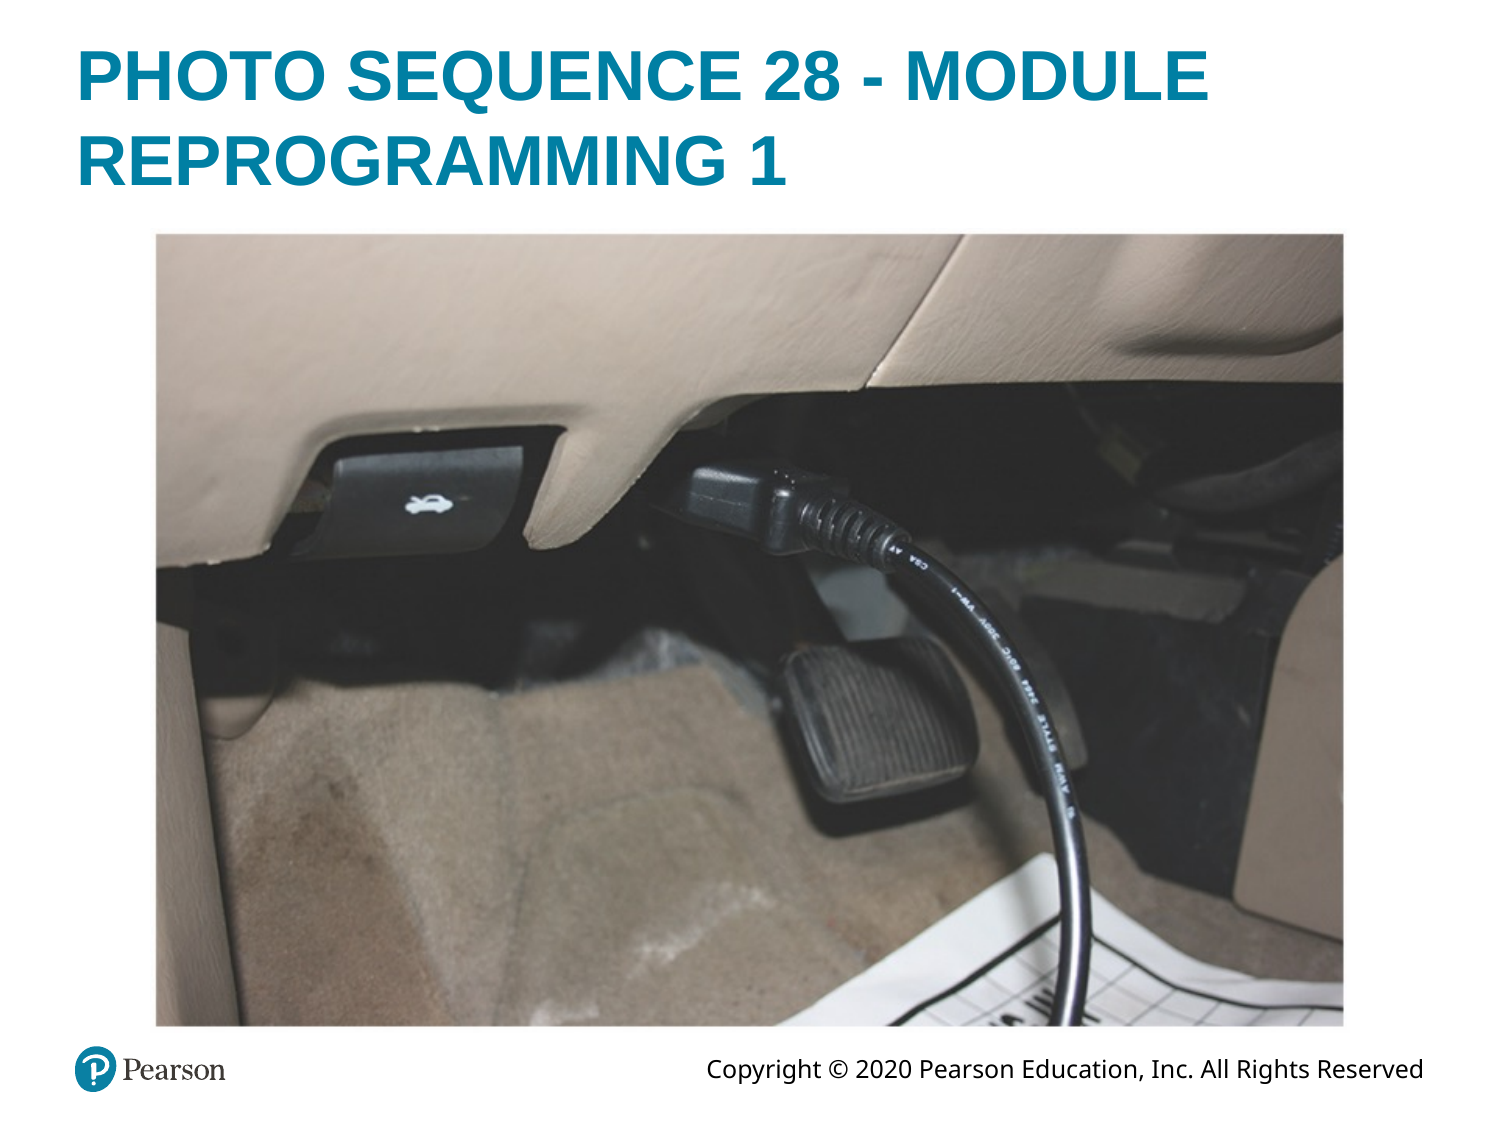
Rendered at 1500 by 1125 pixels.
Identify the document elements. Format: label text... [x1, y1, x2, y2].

picture [149, 228, 1350, 1033]
title PHOTO SEQUENCE 28 - MODULE REPROGRAMMING 1 [76, 12, 1423, 200]
